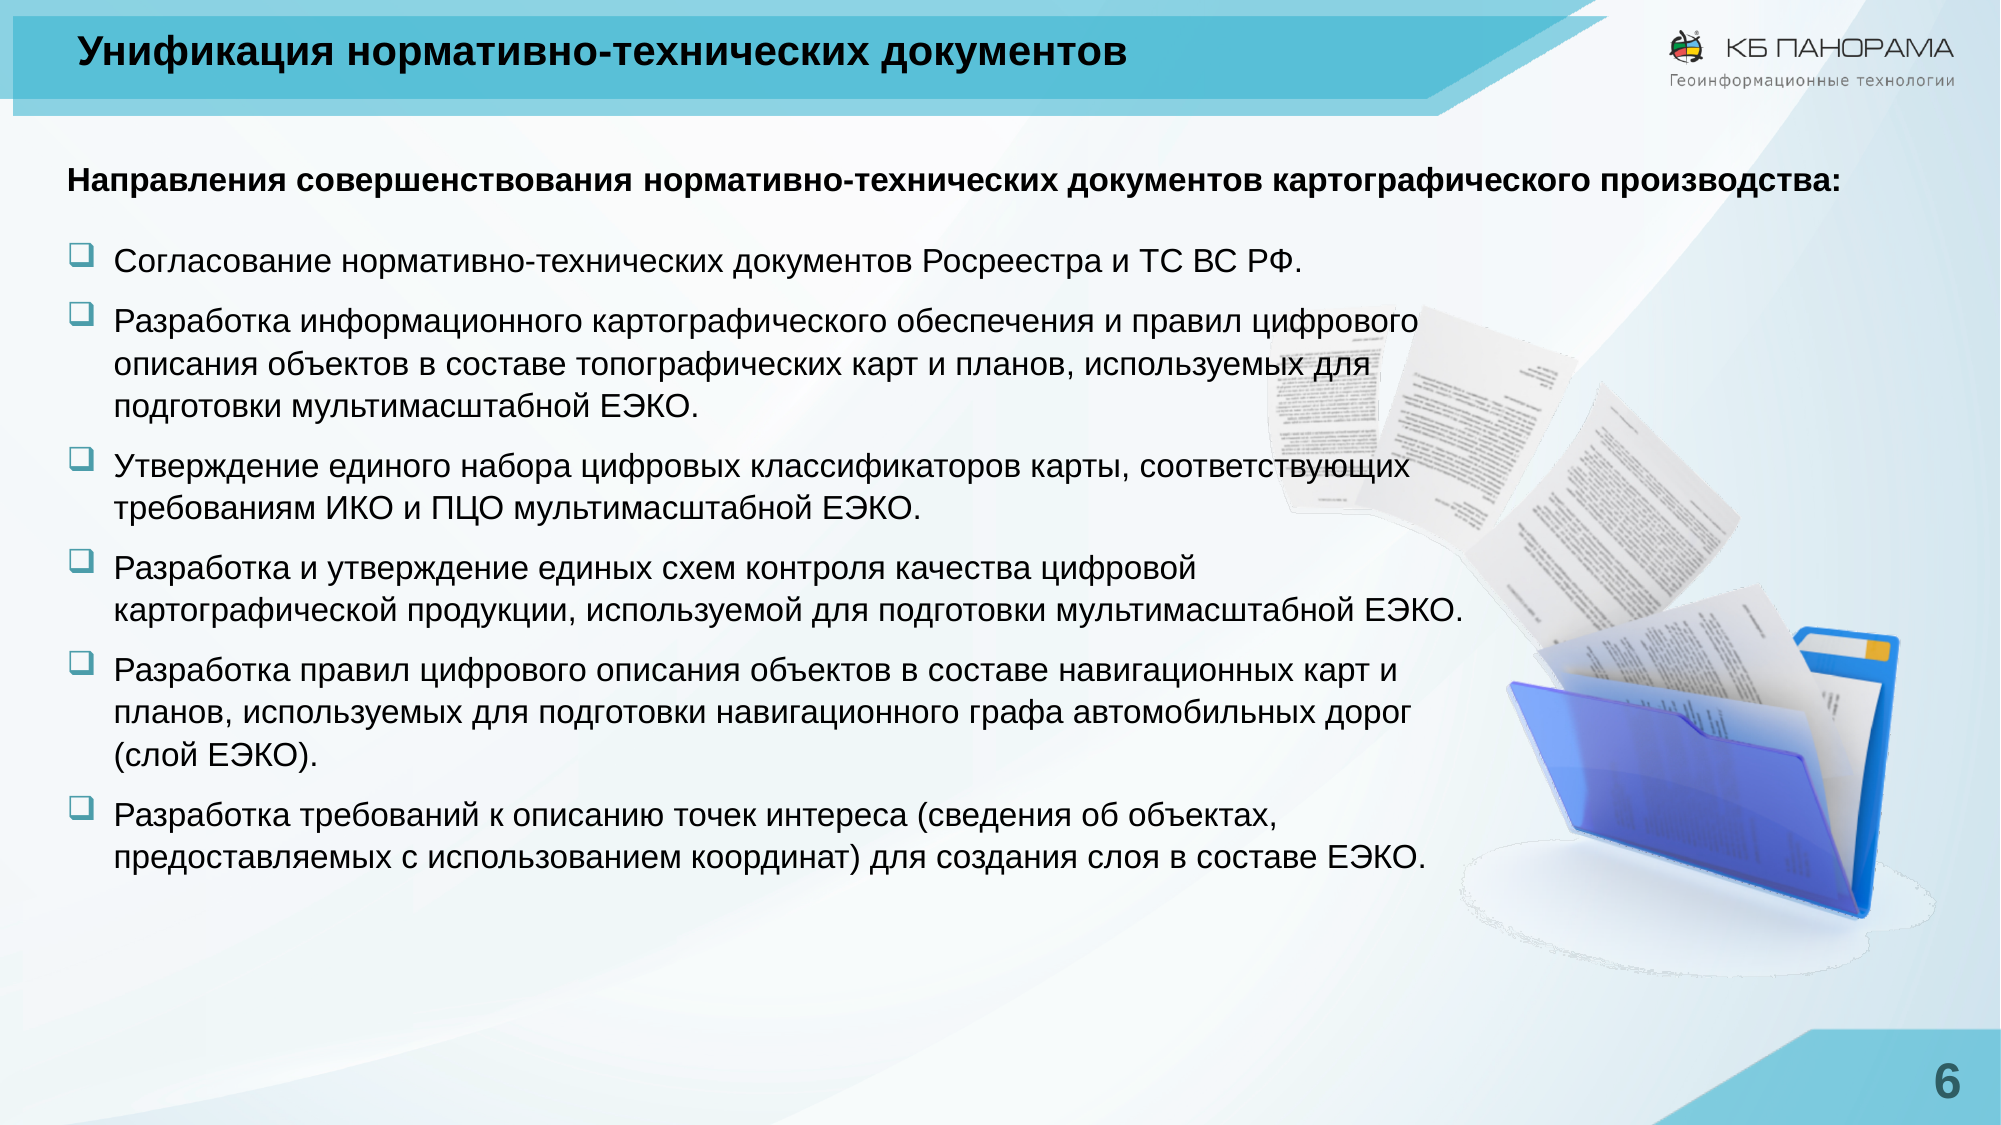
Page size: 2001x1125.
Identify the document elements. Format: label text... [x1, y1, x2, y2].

text_box Направления совершенствования нормативно-технических документов картографического производства: [52, 150, 1948, 206]
text_box Унификация нормативно-технических документов [77, 29, 1892, 75]
picture [1217, 267, 1987, 978]
picture [1669, 30, 1954, 89]
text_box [0, 0, 1609, 116]
text_box Согласование нормативно-технических документов Росреестра и ТС ВС РФ. Разработка информационного картографического обеспечения и правил цифрового описания объектов в составе топографических карт и планов, используемых для подготовки мультимасштабной ЕЭКО. Утверждение единого набора цифровых классификаторов карты, соответствующих требованиям ИКО и ПЦО мультимасштабной ЕЭКО. Разработка и утверждение единых схем контроля качества цифровой картографической продукции, используемой для подготовки мультимасштабной ЕЭКО. Разработка правил цифрового описания объектов в составе навигационных карт и планов, используемых для подготовки навигационного графа автомобильных дорог (слой ЕЭКО). Разработка требований к описанию точек интереса (сведения об объектах, предоставляемых с использованием координат) для создания слоя в составе ЕЭКО. [52, 229, 1505, 883]
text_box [1647, 1030, 2000, 1125]
slide_number 6 [1526, 1048, 1977, 1108]
